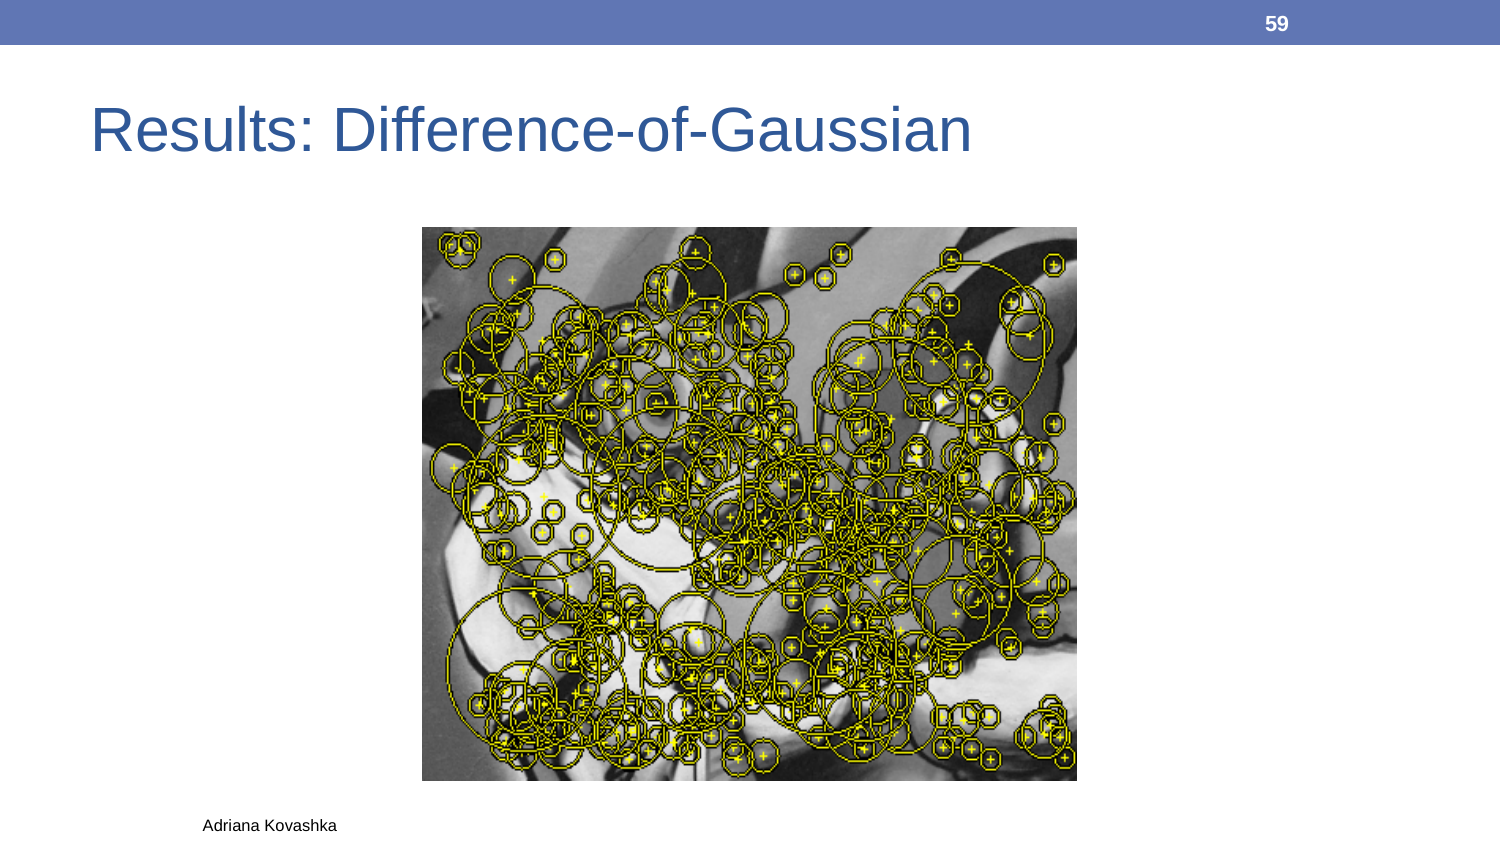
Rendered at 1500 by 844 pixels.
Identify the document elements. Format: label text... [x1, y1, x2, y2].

title Results: Difference-of-Gaussian [75, 65, 1425, 188]
slide_number 59 [1250, 2, 1425, 43]
picture [422, 227, 1078, 781]
text_box Adriana Kovashka [187, 807, 353, 843]
